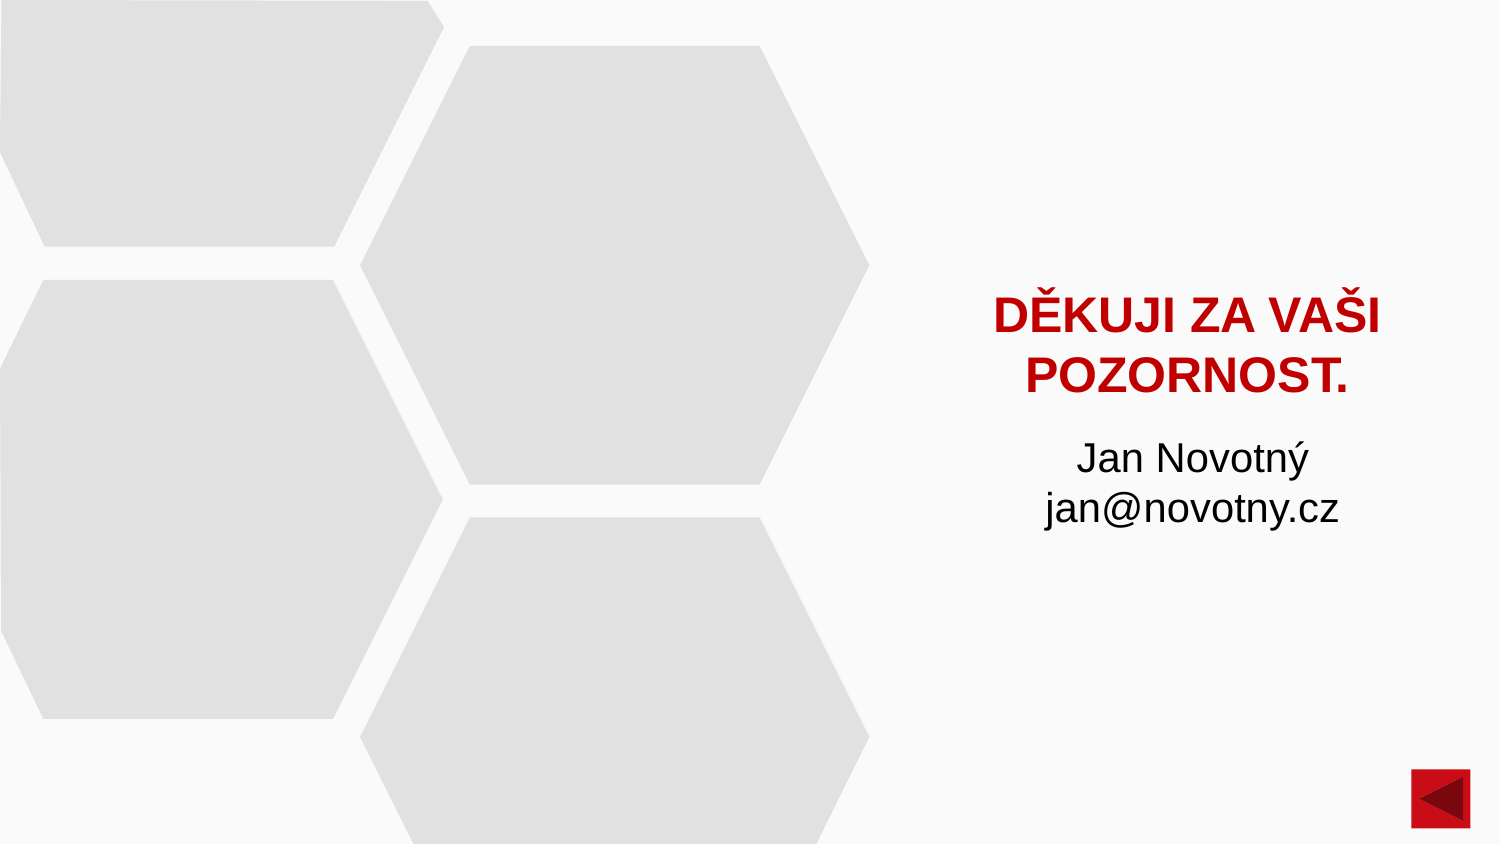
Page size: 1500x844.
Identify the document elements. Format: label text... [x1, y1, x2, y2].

text_box [0, 0, 446, 249]
text_box [358, 515, 872, 844]
text_box DĚKUJI ZA VAŠI POZORNOST. [950, 275, 1425, 411]
text_box [0, 277, 445, 722]
text_box [1409, 767, 1473, 830]
text_box [358, 43, 872, 487]
text_box Jan Novotný jan@novotny.cz [962, 423, 1424, 539]
